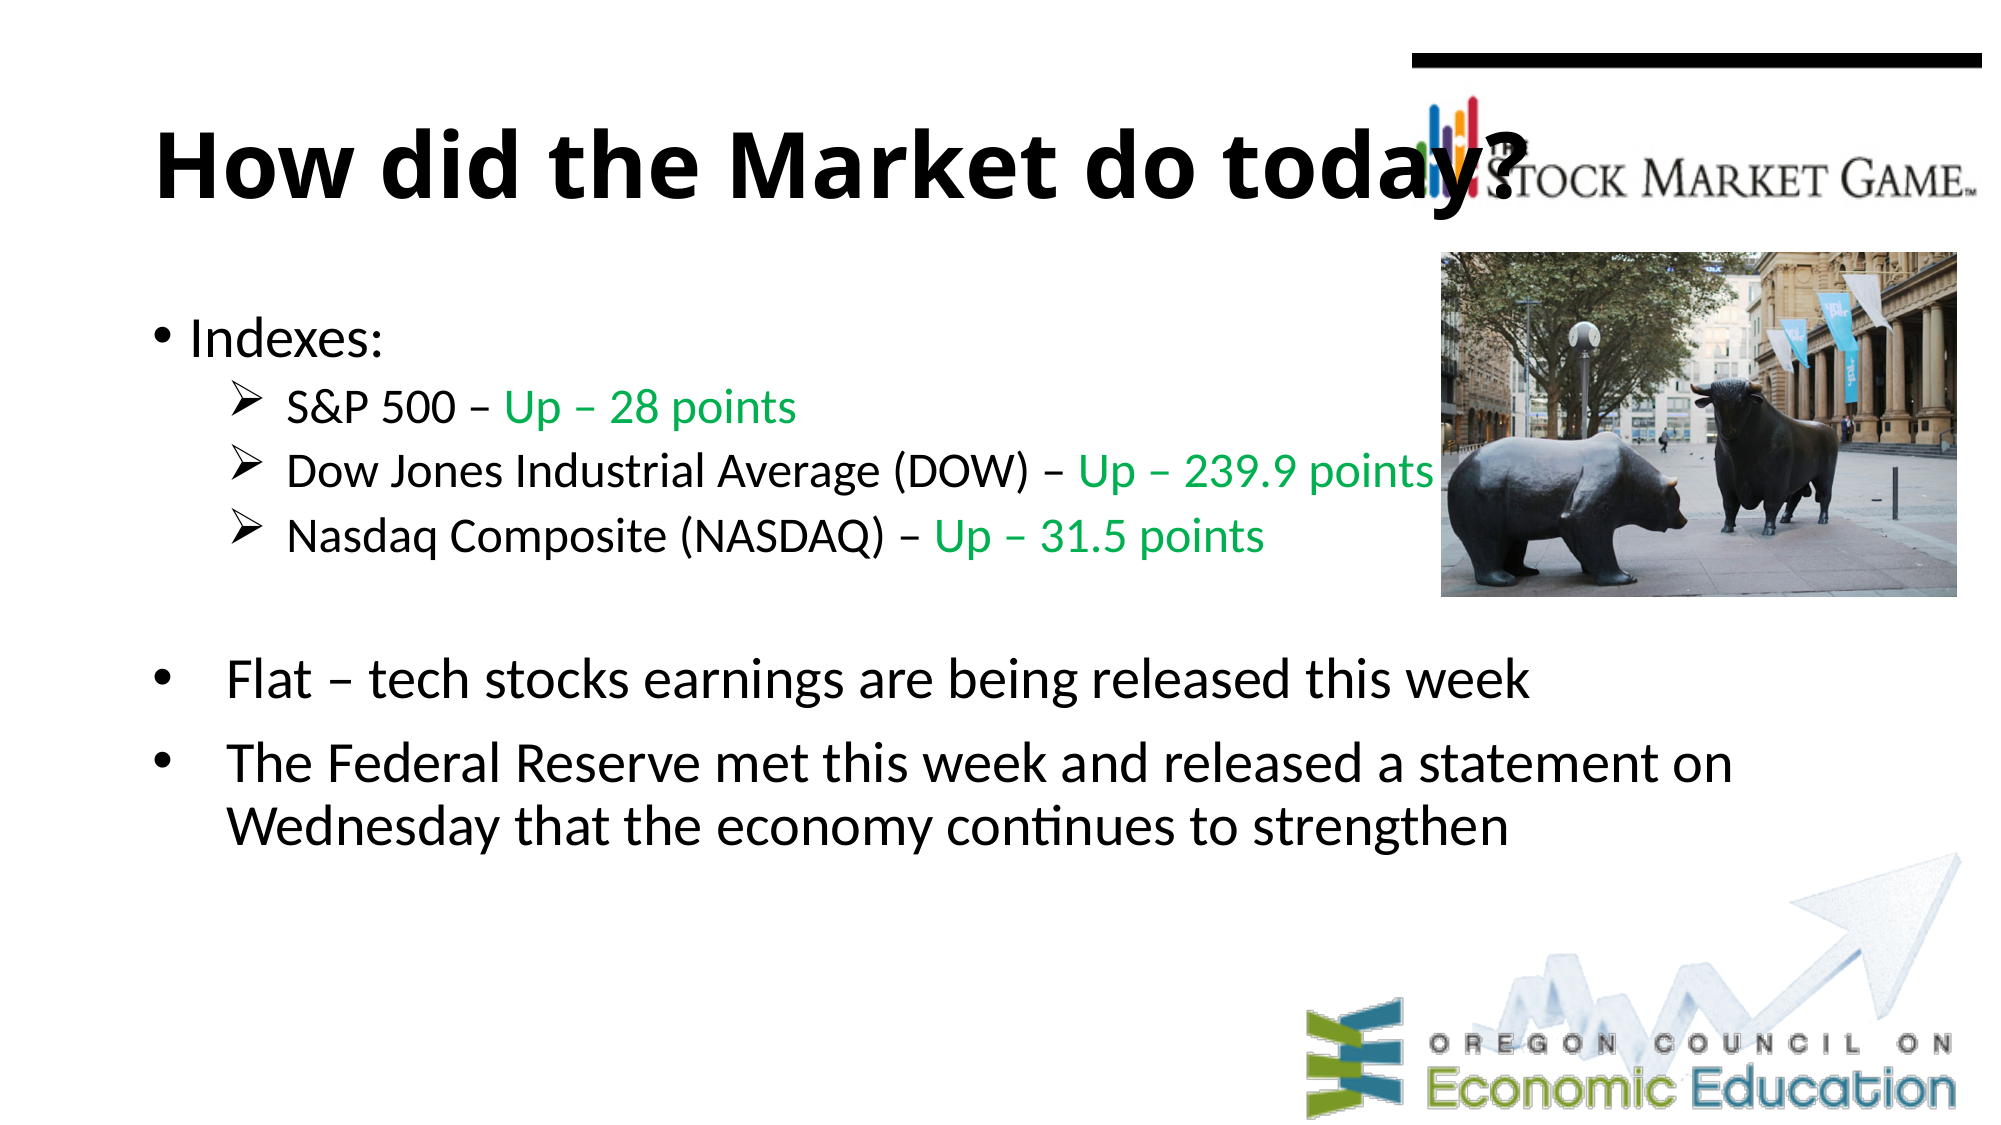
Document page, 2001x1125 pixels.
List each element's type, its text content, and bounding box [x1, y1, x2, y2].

picture [1412, 53, 1982, 246]
list Indexes: S&P 500 – Up – 28 points Dow Jones Industrial Average (DOW) – Up – 239.9 points Nasdaq Composite (NASDAQ) – Up – 31.5 points Flat – tech stocks earnings are being released this week The Federal Reserve met this week and released a statement on Wednesday that the economy continues to strengthen [137, 299, 1863, 1014]
title How did the Market do today? [137, 59, 1863, 278]
picture [1441, 252, 1957, 597]
picture [1293, 990, 1962, 1124]
